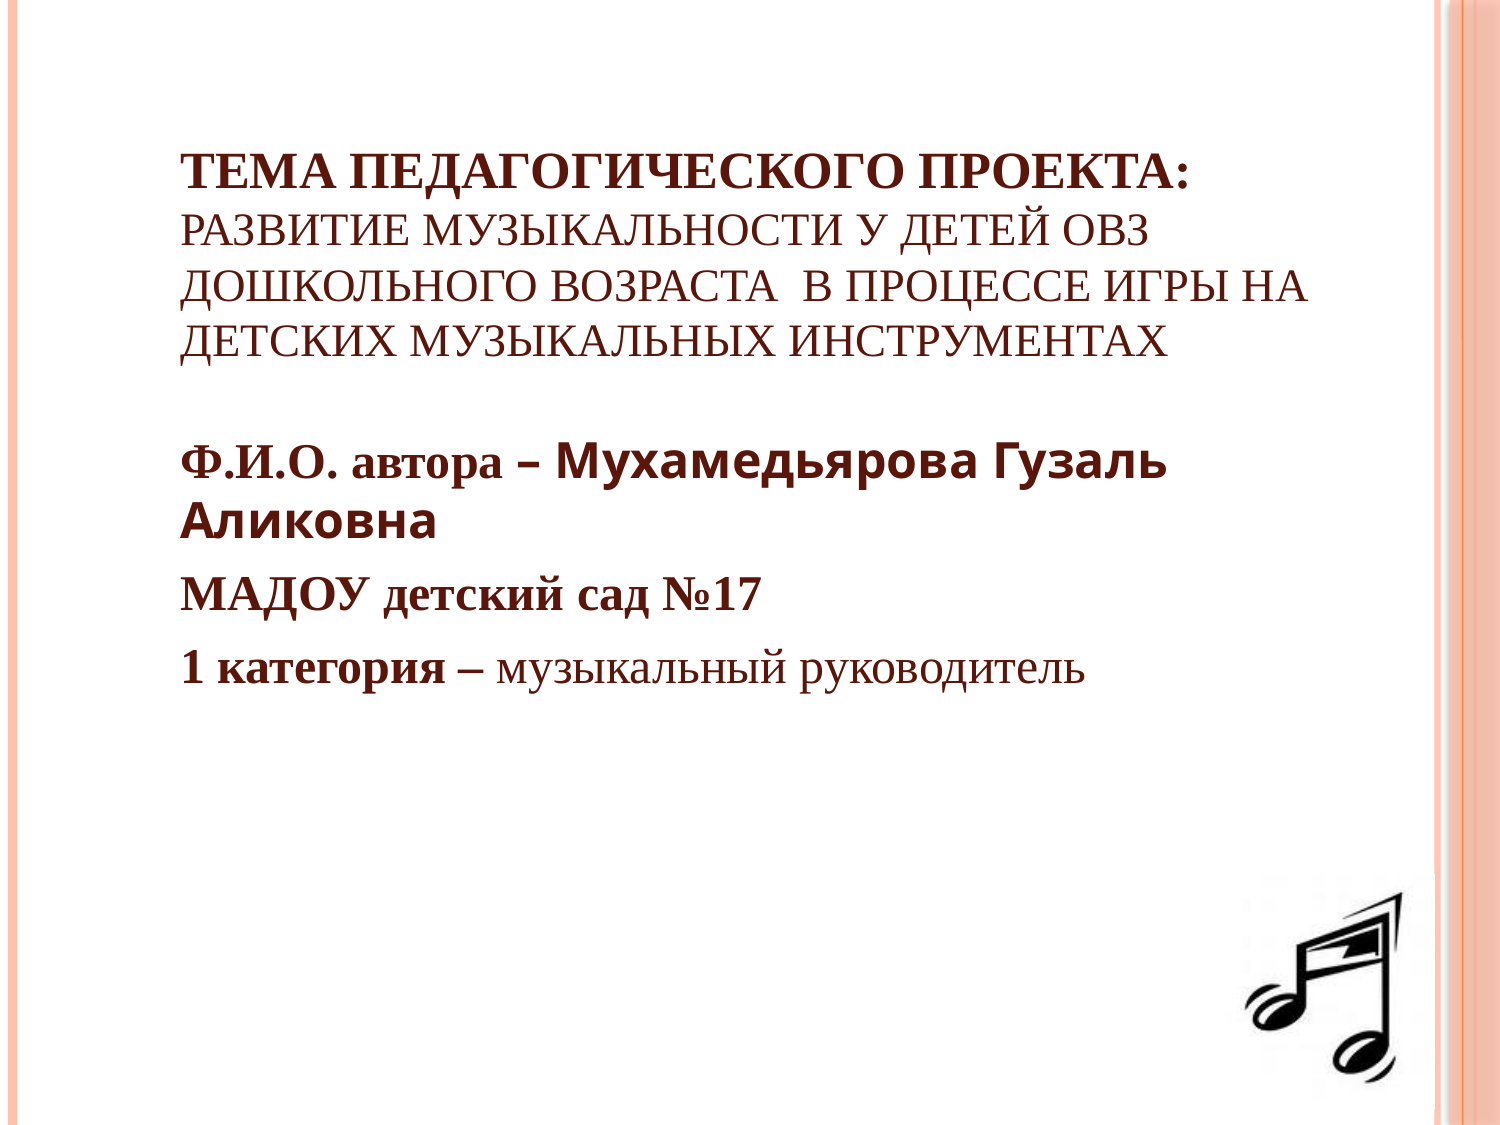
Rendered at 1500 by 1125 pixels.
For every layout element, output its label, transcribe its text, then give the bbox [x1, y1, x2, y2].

picture [1225, 873, 1436, 1110]
title Тема педагогического проекта: Развитие музыкальности у детей ОВЗ дошкольного возраста в процессе игры на детских музыкальных инструментах [165, 125, 1335, 374]
list Ф.И.О. автора – Мухамедьярова Гузаль Аликовна МАДОУ детский сад №17 1 категория – музыкальный руководитель [165, 420, 1335, 988]
